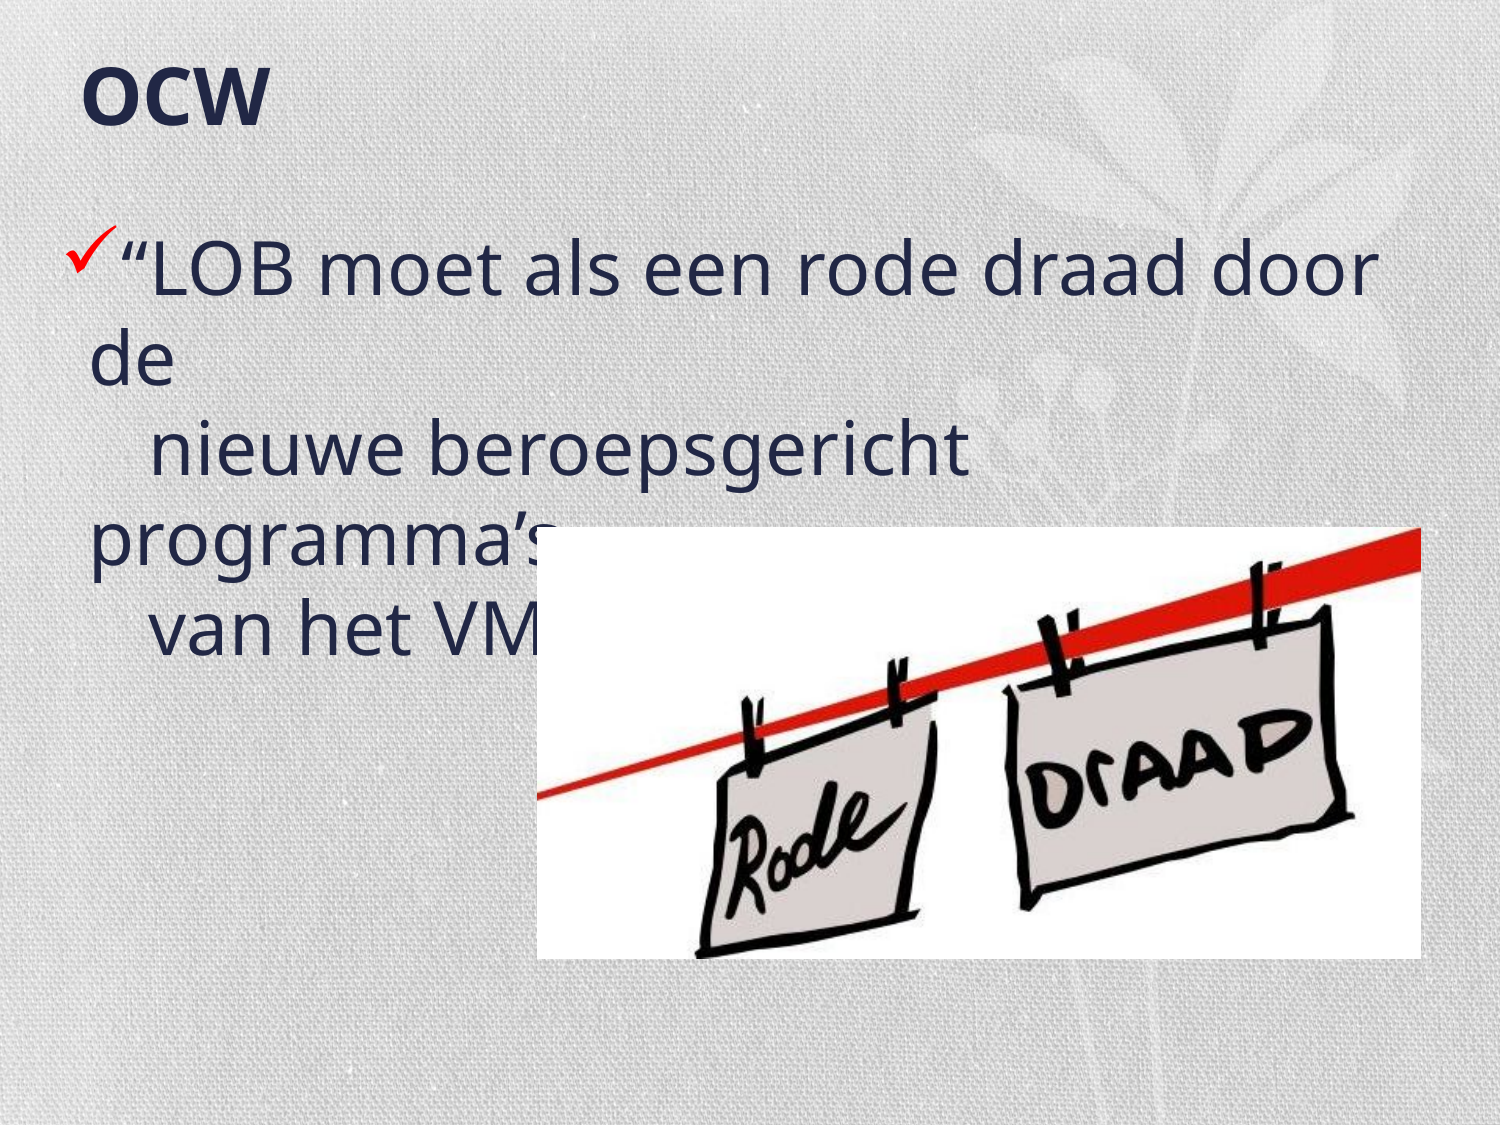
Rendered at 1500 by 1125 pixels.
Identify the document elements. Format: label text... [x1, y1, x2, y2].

list “LOB moet als een rode draad door de nieuwe beroepsgericht programma’s van het VMBO lopen” [45, 213, 1455, 1023]
picture [537, 526, 1421, 959]
title OCW [45, 37, 1455, 149]
